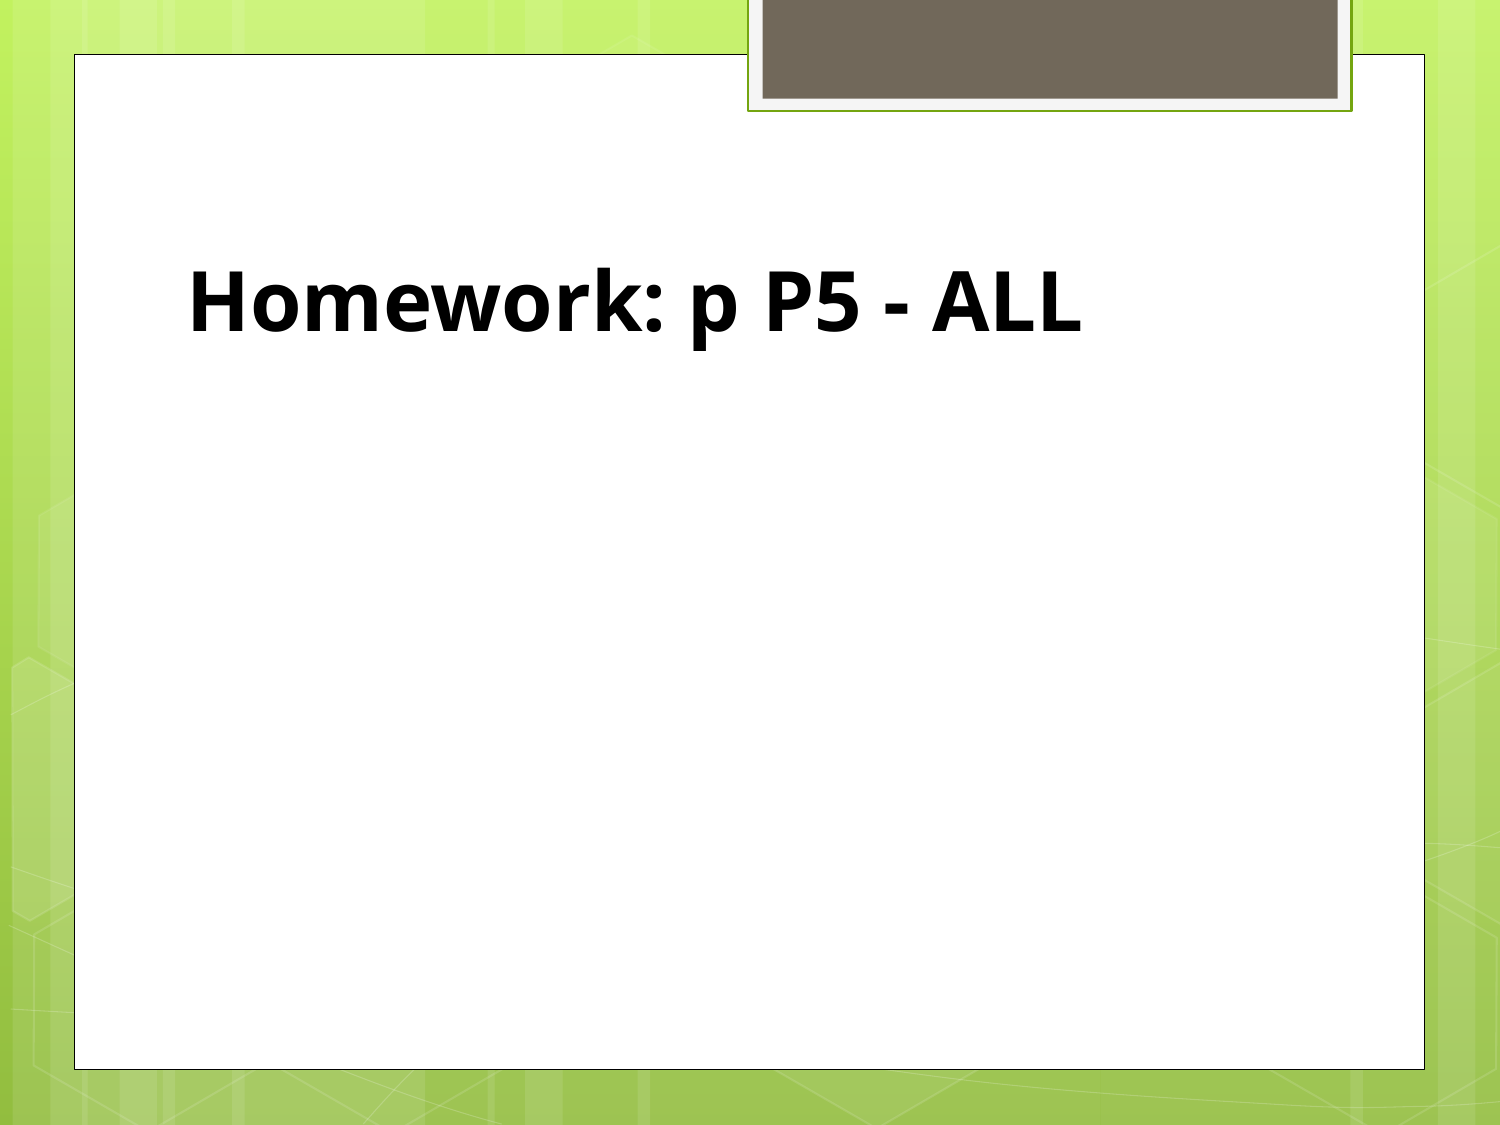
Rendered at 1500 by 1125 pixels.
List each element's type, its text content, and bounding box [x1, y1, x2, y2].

title Homework: p P5 - ALL [171, 168, 1324, 357]
